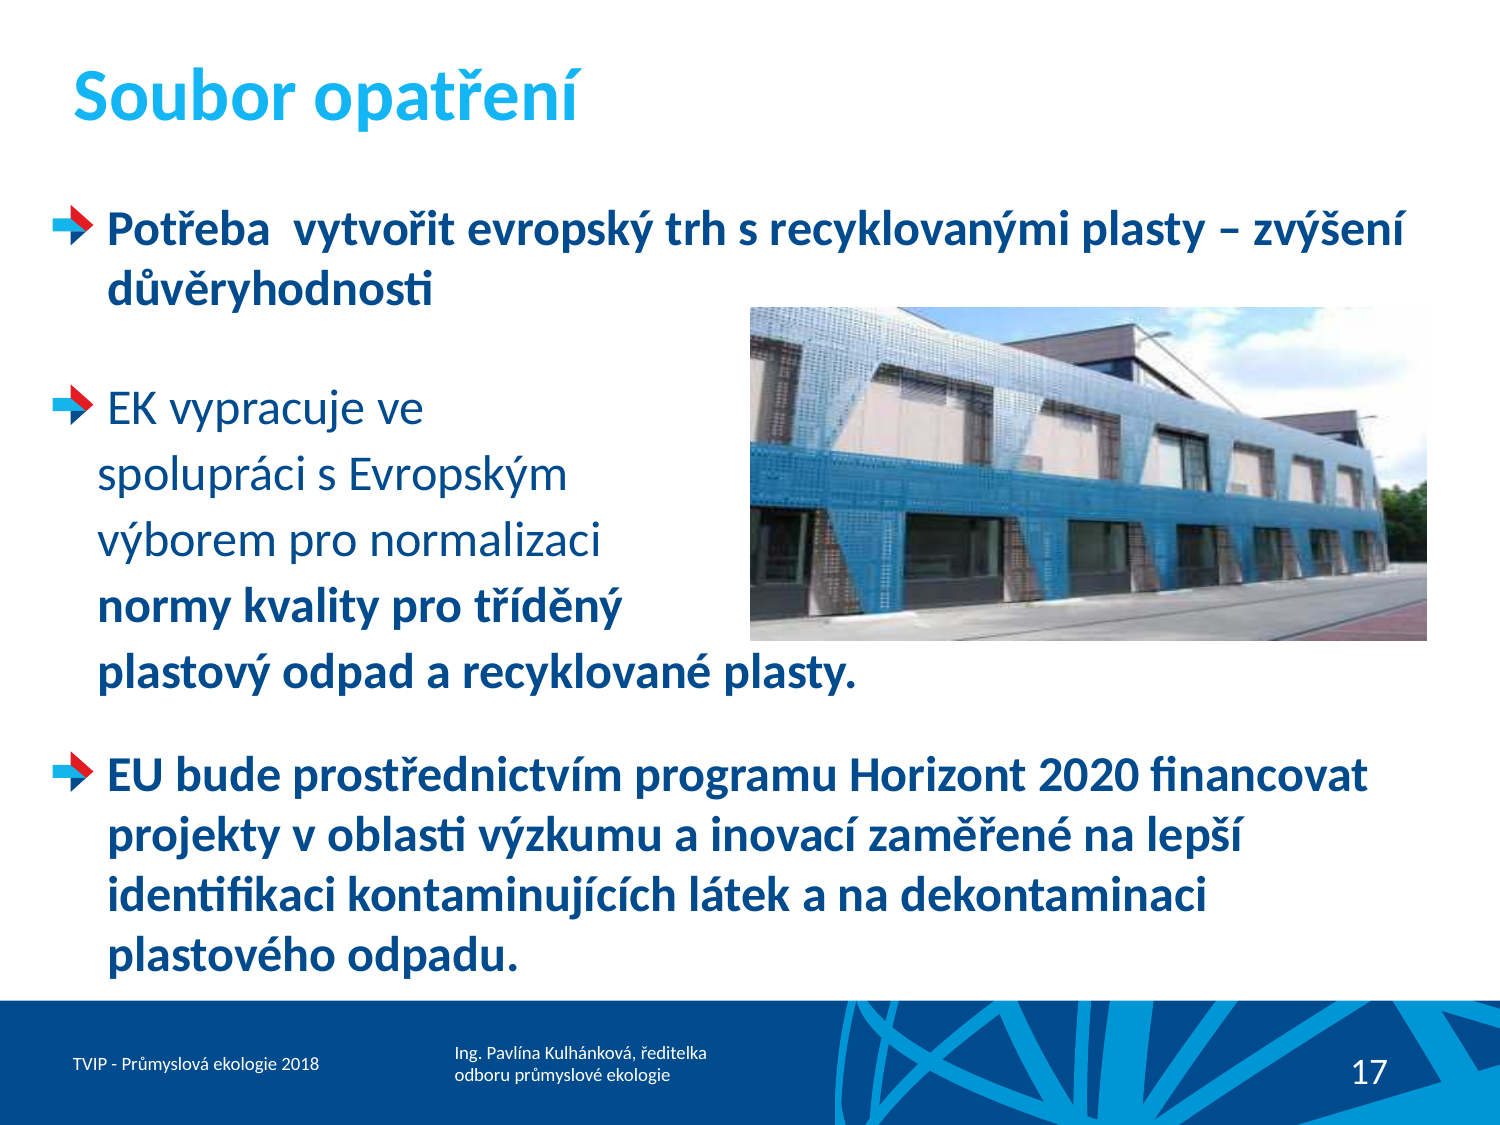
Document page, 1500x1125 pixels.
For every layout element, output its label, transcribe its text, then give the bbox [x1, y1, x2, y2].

title Soubor opatření [73, 45, 1426, 136]
list Potřeba vytvořit evropský trh s recyklovanými plasty – zvýšení důvěryhodnosti EK vypracuje ve spolupráci s Evropským výborem pro normalizaci normy kvality pro tříděný plastový odpad a recyklované plasty. EU bude prostřednictvím programu Horizont 2020 financovat projekty v oblasti výzkumu a inovací zaměřené na lepší identifikaci kontaminujících látek a na dekontaminaci plastového odpadu. [52, 136, 1448, 988]
picture [749, 307, 1427, 641]
